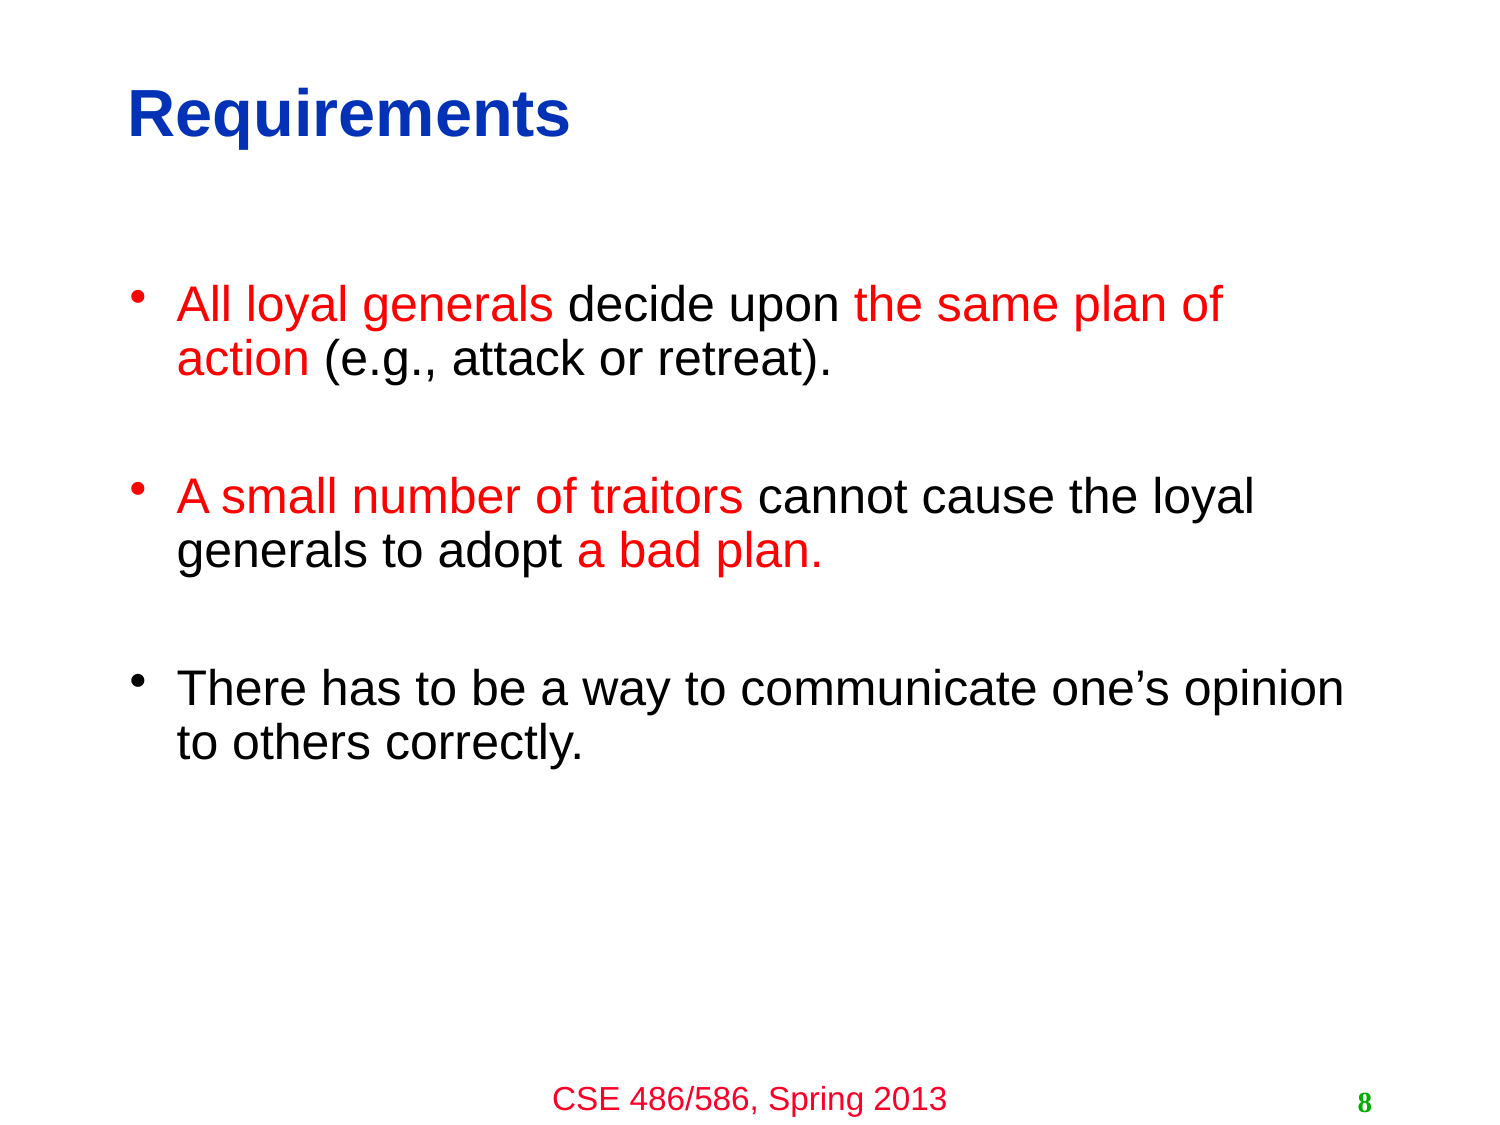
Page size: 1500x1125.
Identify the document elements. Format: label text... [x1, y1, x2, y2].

list All loyal generals decide upon the same plan of action (e.g., attack or retreat). A small number of traitors cannot cause the loyal generals to adopt a bad plan. There has to be a way to communicate one’s opinion to others correctly. [114, 195, 1376, 1005]
slide_number 8 [1074, 1076, 1388, 1125]
title Requirements [112, 53, 1310, 176]
